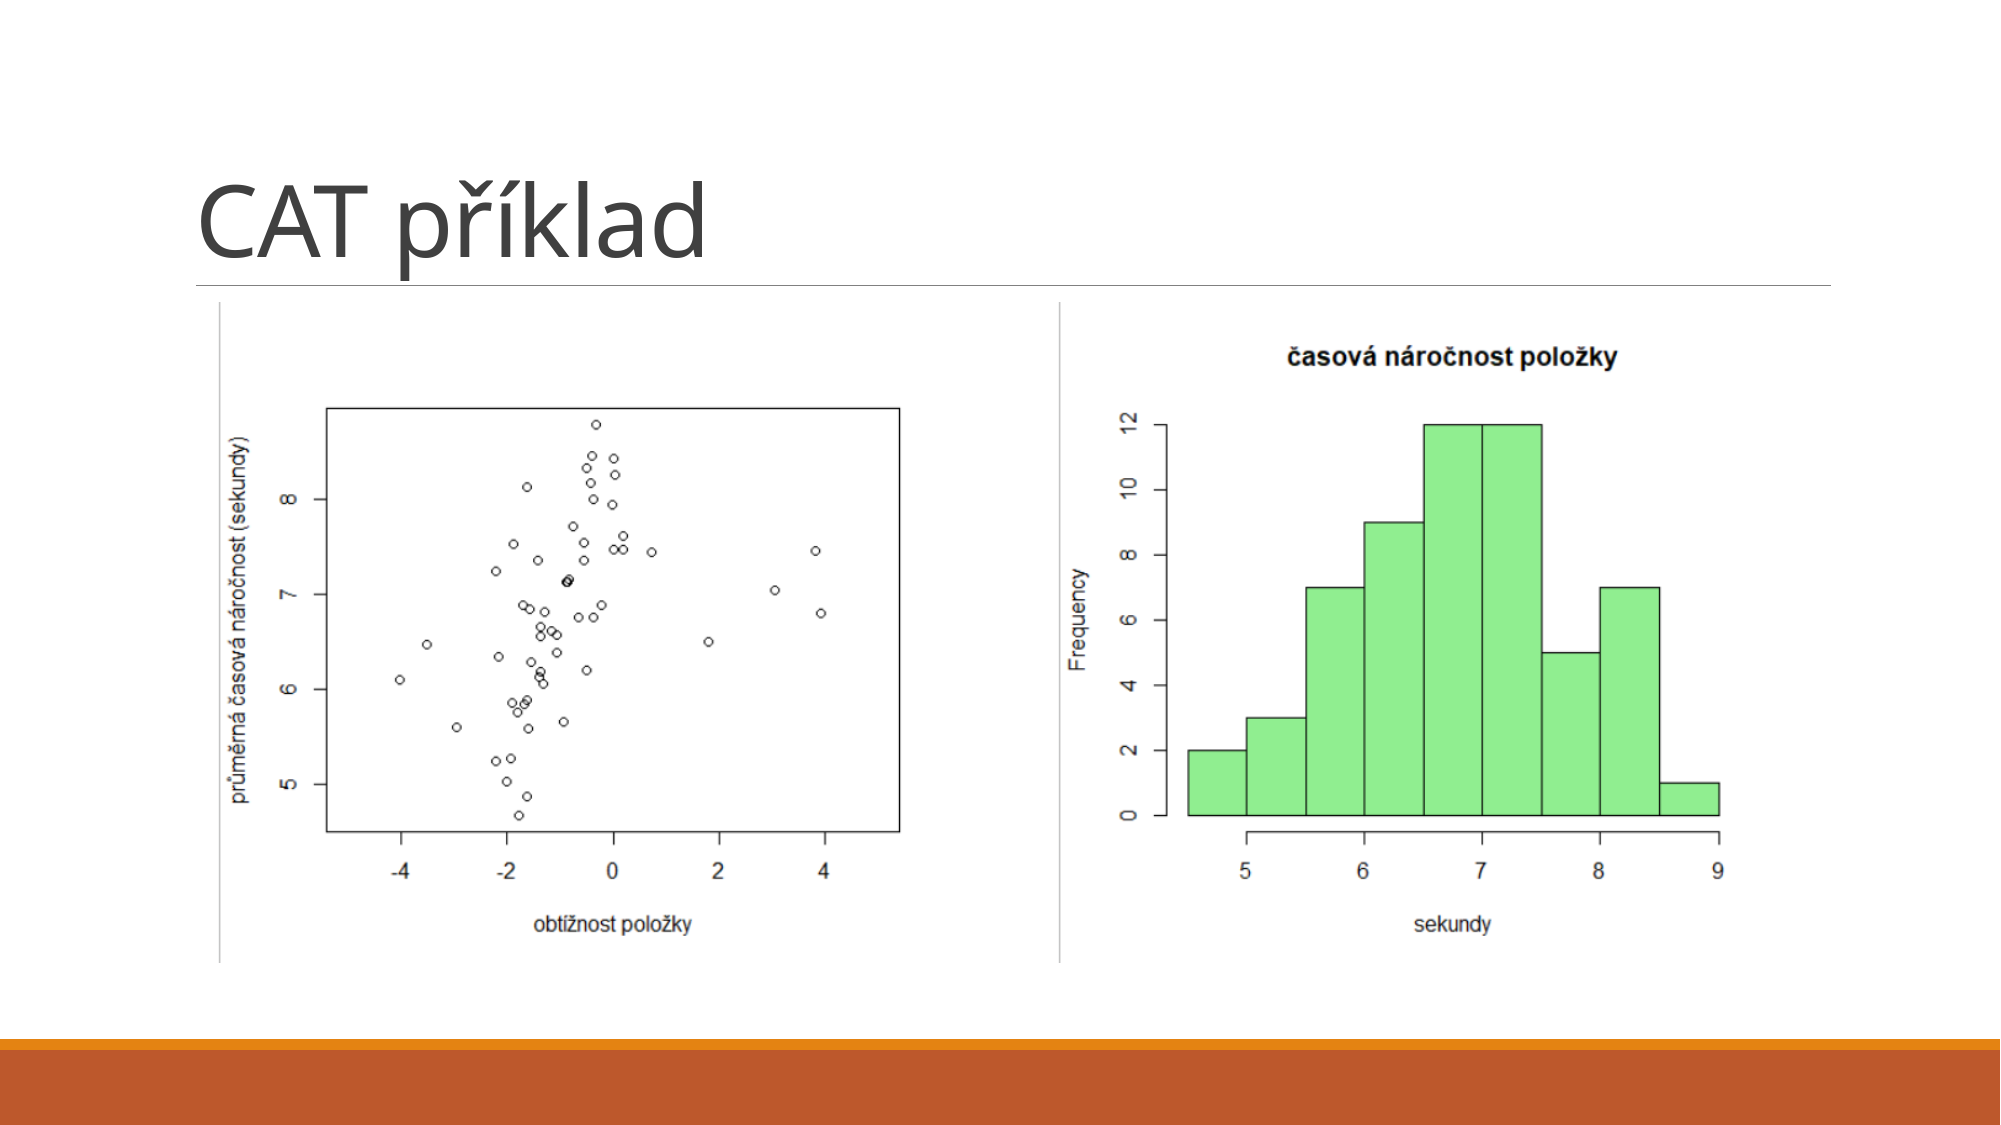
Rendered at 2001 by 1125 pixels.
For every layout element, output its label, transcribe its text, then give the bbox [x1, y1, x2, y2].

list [1057, 302, 1793, 964]
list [217, 302, 953, 964]
title CAT příklad [180, 47, 1830, 285]
